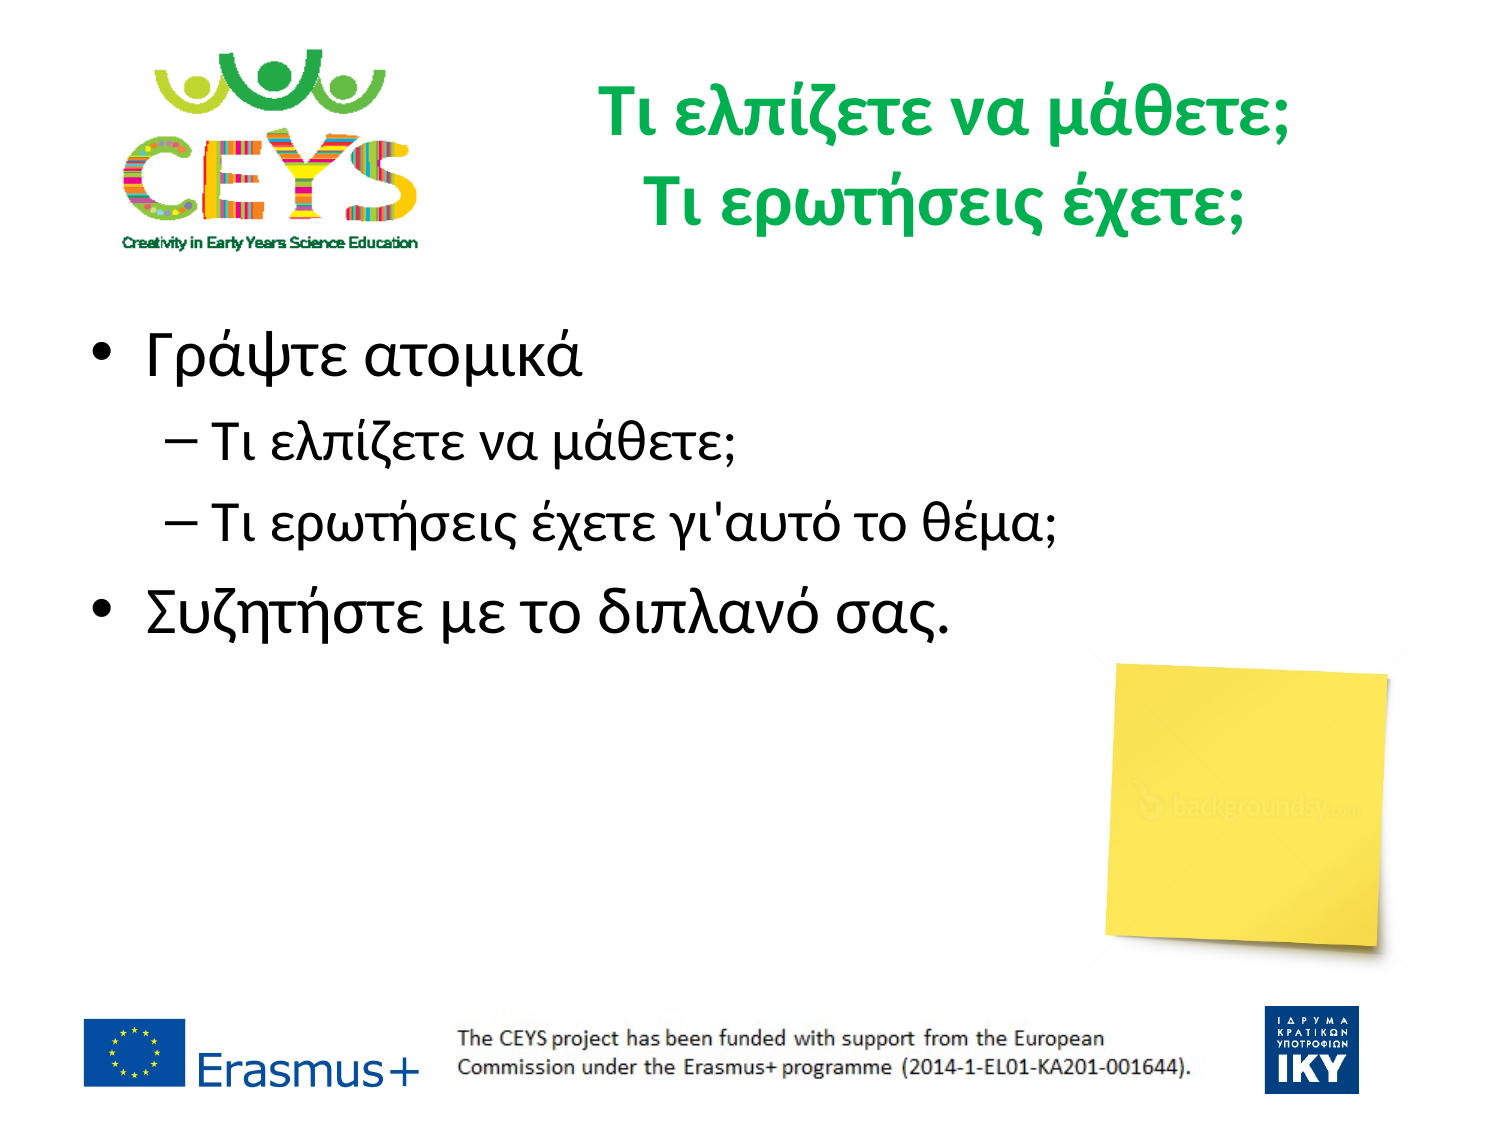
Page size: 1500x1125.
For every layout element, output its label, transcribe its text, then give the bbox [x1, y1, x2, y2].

picture [444, 1008, 1205, 1097]
title Τι ελπίζετε να μάθετε; Τι ερωτήσεις έχετε; [466, 45, 1425, 256]
list Γράψτε ατομικά Τι ελπίζετε να μάθετε; Τι ερωτήσεις έχετε γι'αυτό το θέμα; Συζητήστε με το διπλανό σας. [75, 302, 1424, 965]
picture [1264, 1005, 1359, 1094]
picture [64, 999, 438, 1106]
picture [997, 621, 1494, 994]
